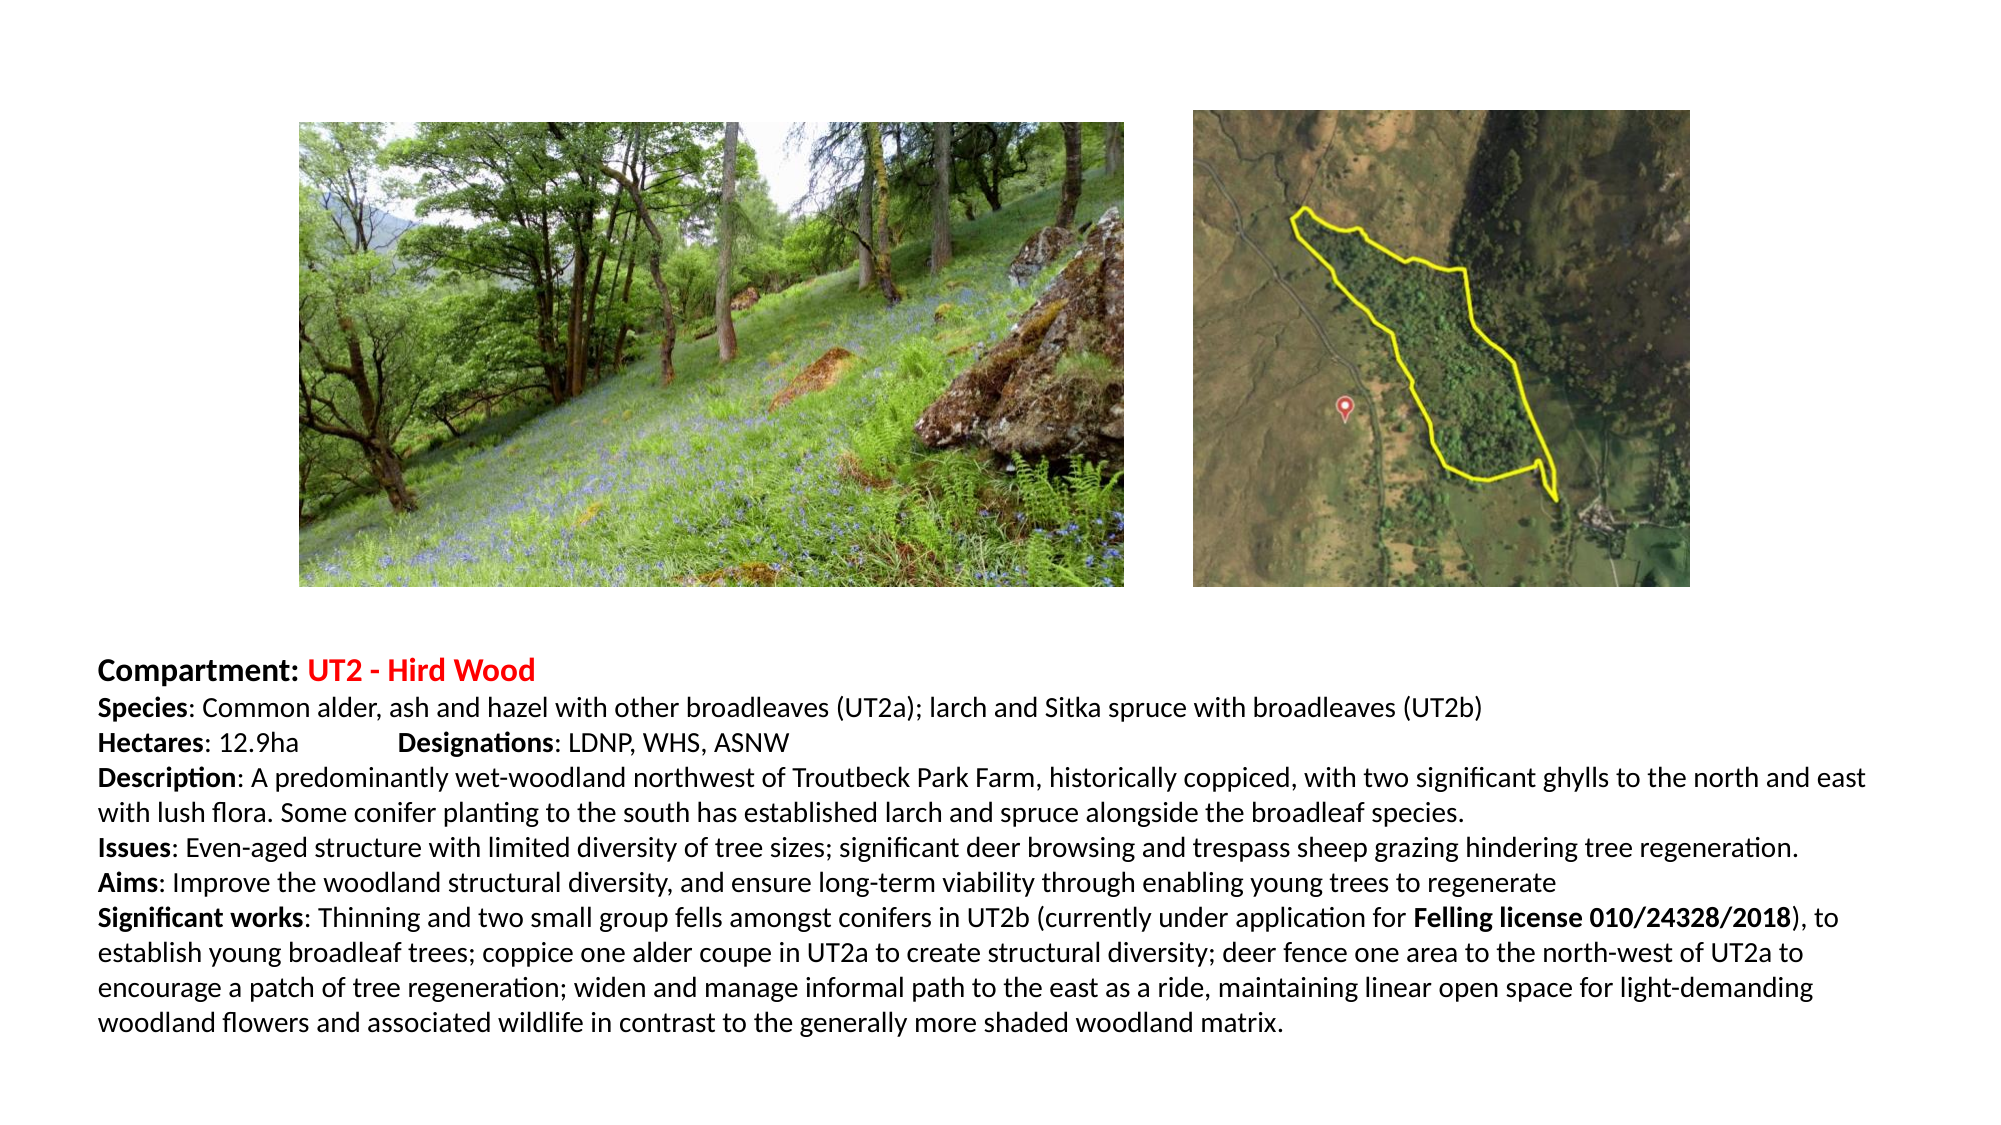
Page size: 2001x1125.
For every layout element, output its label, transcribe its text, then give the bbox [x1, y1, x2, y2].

picture [299, 122, 1124, 587]
picture [1193, 110, 1690, 587]
text_box Compartment: UT2 - Hird Wood Species: Common alder, ash and hazel with other broadleaves (UT2a); larch and Sitka spruce with broadleaves (UT2b) Hectares: 12.9ha Designations: LDNP, WHS, ASNW Description: A predominantly wet-woodland northwest of Troutbeck Park Farm, historically coppiced, with two significant ghylls to the north and east with lush flora. Some conifer planting to the south has established larch and spruce alongside the broadleaf species. Issues: Even-aged structure with limited diversity of tree sizes; significant deer browsing and trespass sheep grazing hindering tree regeneration. Aims: Improve the woodland structural diversity, and ensure long-term viability through enabling young trees to regenerate Significant works: Thinning and two small group fells amongst conifers in UT2b (currently under application for Felling license 010/24328/2018), to establish young broadleaf trees; coppice one alder coupe in UT2a to create structural diversity; deer fence one area to the north-west of UT2a to encourage a patch of tree regeneration; widen and manage informal path to the east as a ride, maintaining linear open space for light-demanding woodland flowers and associated wildlife in contrast to the generally more shaded woodland matrix. [83, 641, 1919, 1046]
